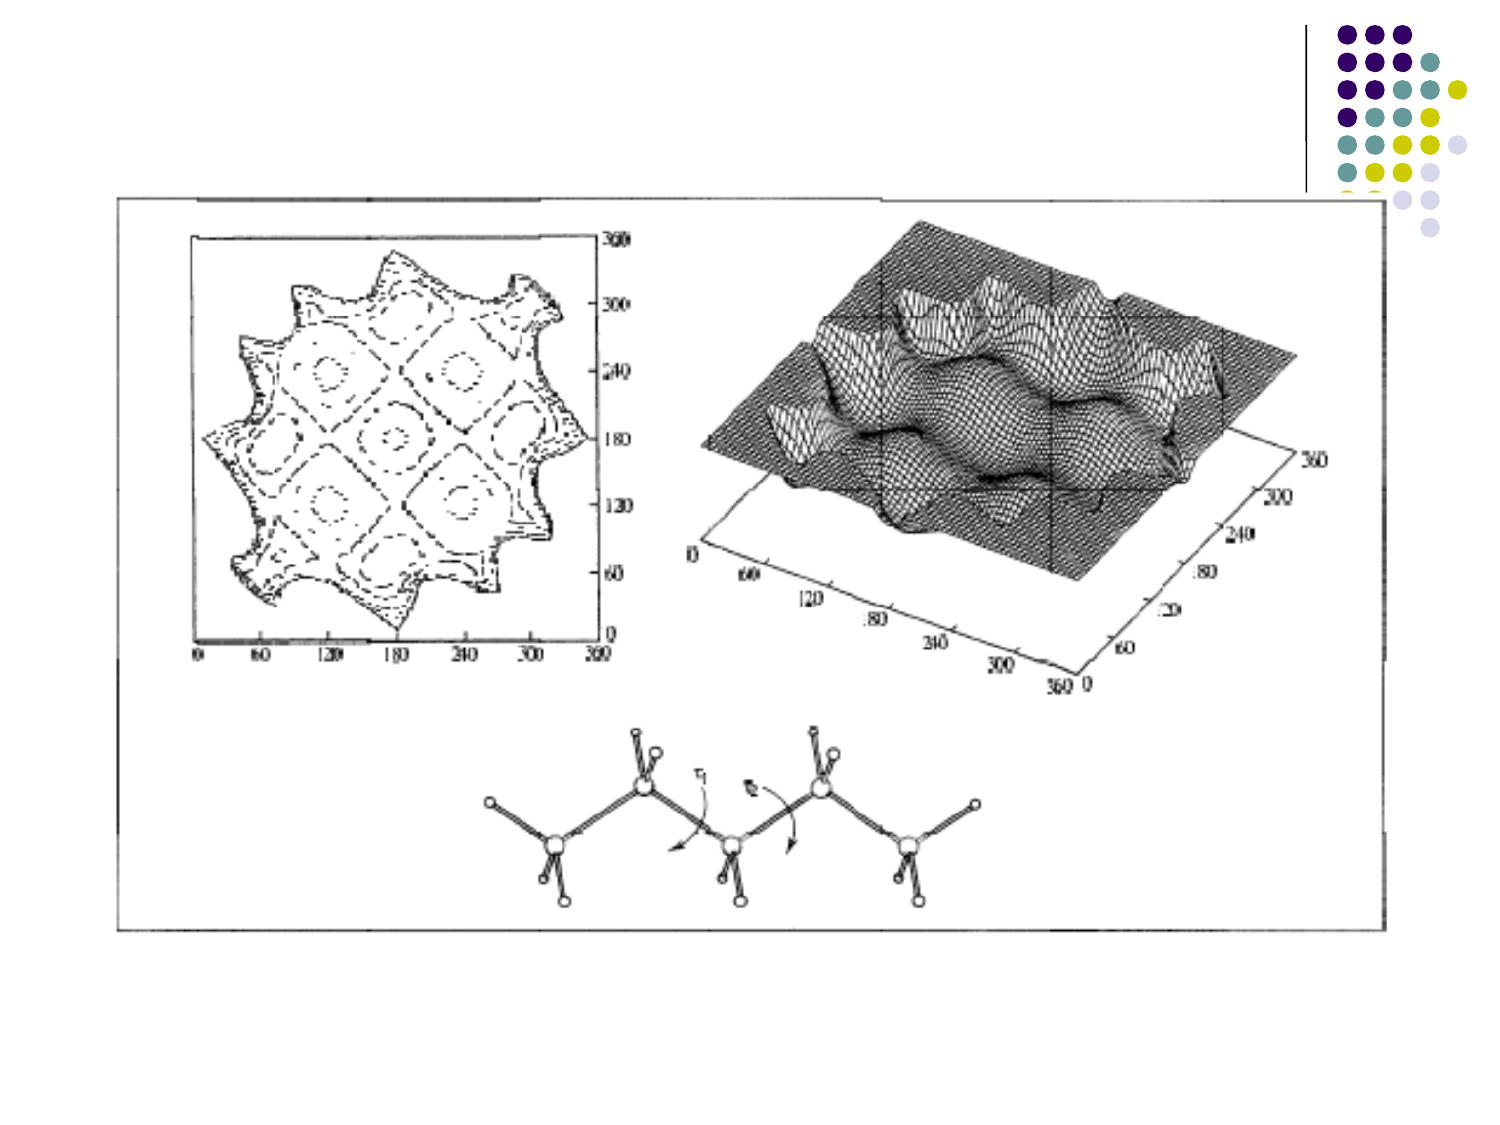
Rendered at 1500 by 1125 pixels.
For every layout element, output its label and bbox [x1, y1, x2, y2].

picture [378, 0, 1122, 1125]
